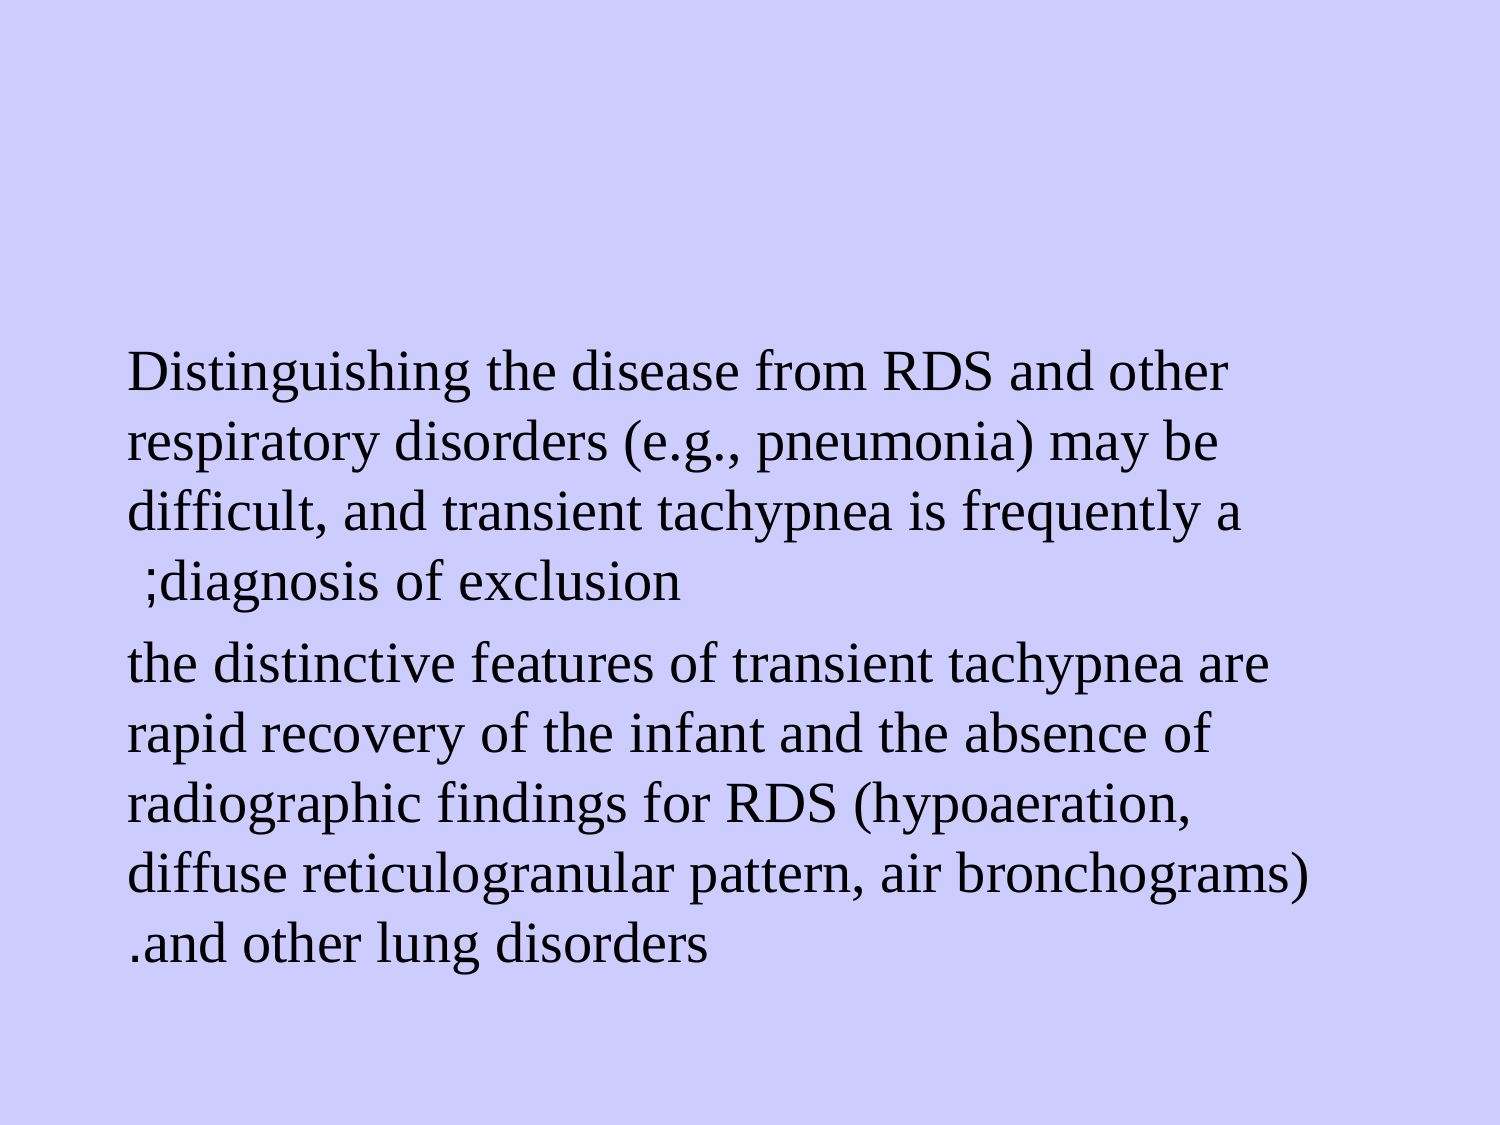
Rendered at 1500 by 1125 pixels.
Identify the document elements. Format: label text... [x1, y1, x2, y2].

list Distinguishing the disease from RDS and other respiratory disorders (e.g., pneumonia) may be difficult, and transient tachypnea is frequently a diagnosis of exclusion; the distinctive features of transient tachypnea are rapid recovery of the infant and the absence of radiographic findings for RDS (hypoaeration, diffuse reticulogranular pattern, air bronchograms) and other lung disorders. [112, 324, 1388, 1000]
